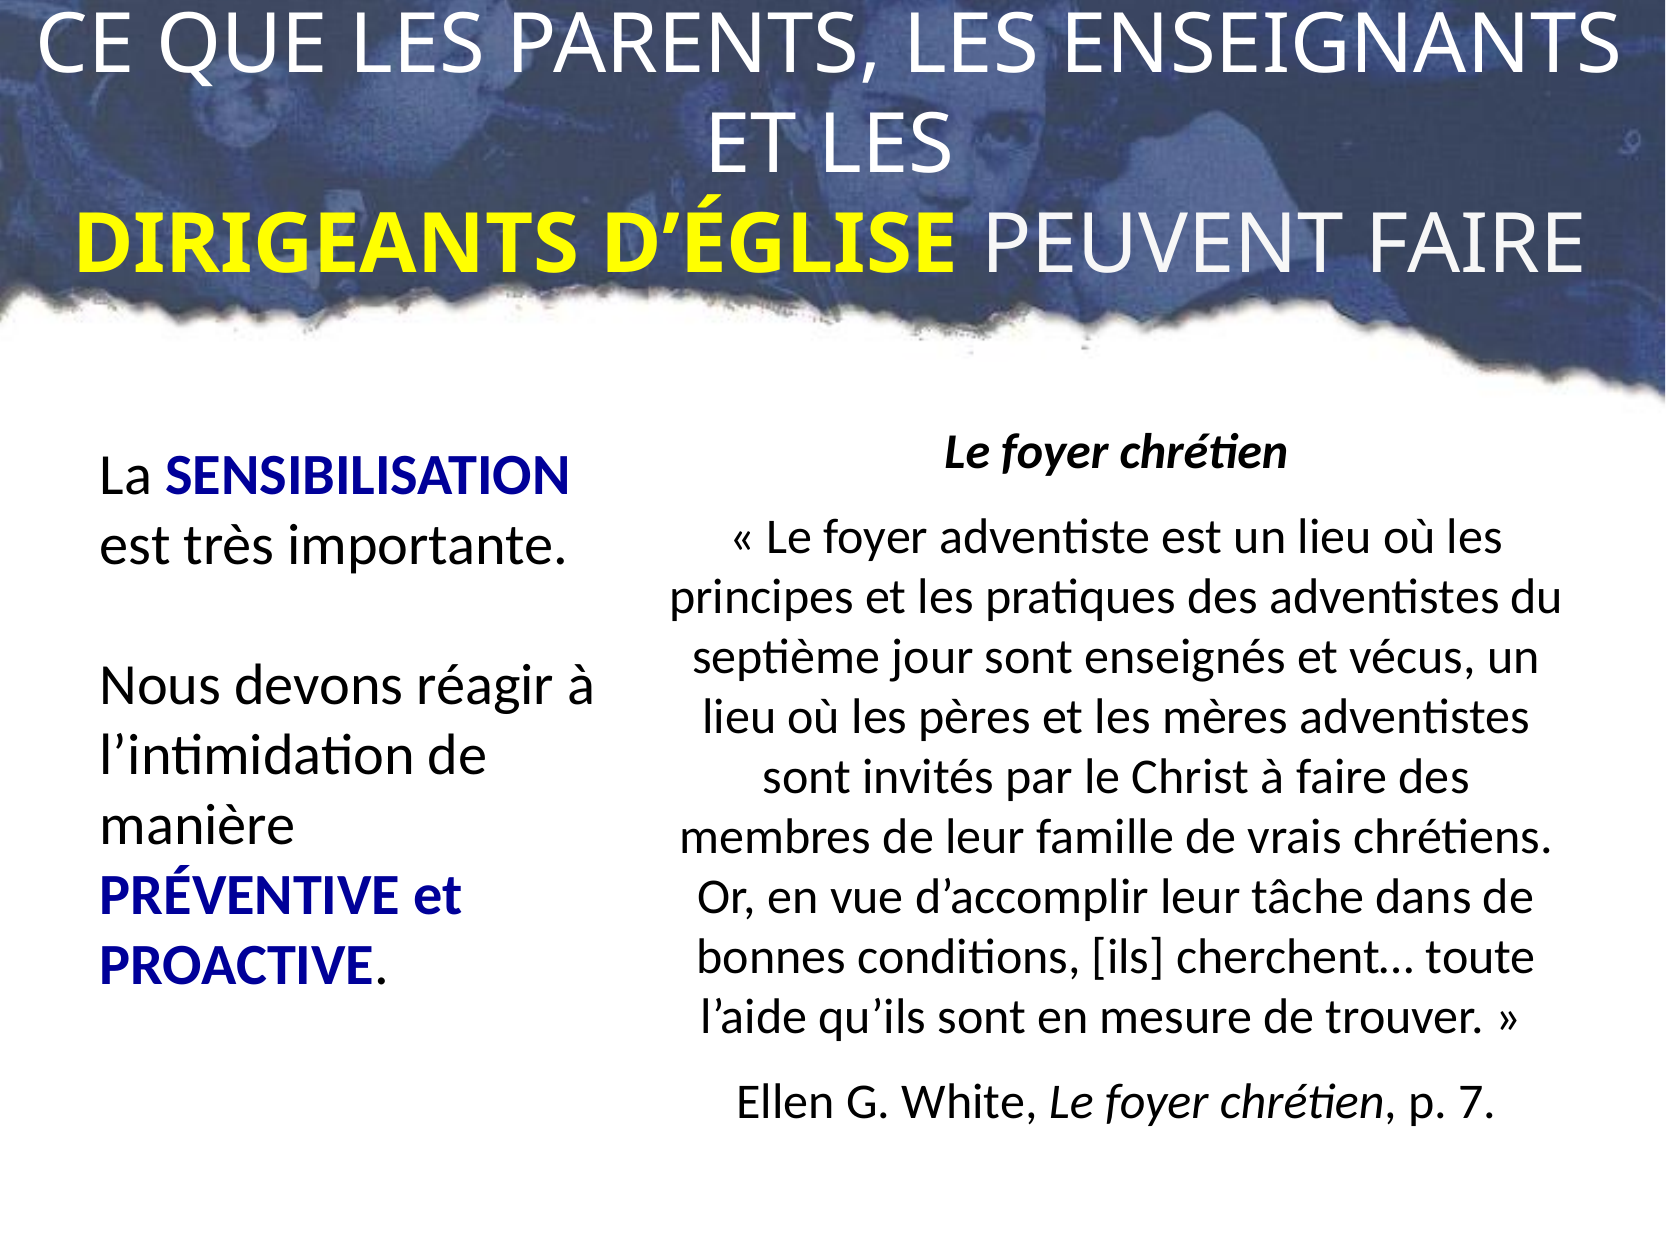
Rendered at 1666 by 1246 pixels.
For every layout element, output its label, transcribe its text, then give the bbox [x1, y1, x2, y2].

picture [0, 0, 1666, 1246]
list La SENSIBILISATION est très importante. Nous devons réagir à l’intimidation de manière PRÉVENTIVE et PROACTIVE. [83, 427, 631, 1147]
list Le foyer chrétien « Le foyer adventiste est un lieu où les principes et les pratiques des adventistes du septième jour sont enseignés et vécus, un lieu où les pères et les mères adventistes sont invités par le Christ à faire des membres de leur famille de vrais chrétiens. Or, en vue d’accomplir leur tâche dans de bonnes conditions, [ils] cherchent… toute l’aide qu’ils sont en mesure de trouver. » Ellen G. White, Le foyer chrétien, p. 7. [651, 410, 1582, 1147]
title CE QUE LES PARENTS, LES ENSEIGNANTS ET LES DIRIGEANTS D’ÉGLISE PEUVENT FAIRE [0, 70, 1662, 298]
